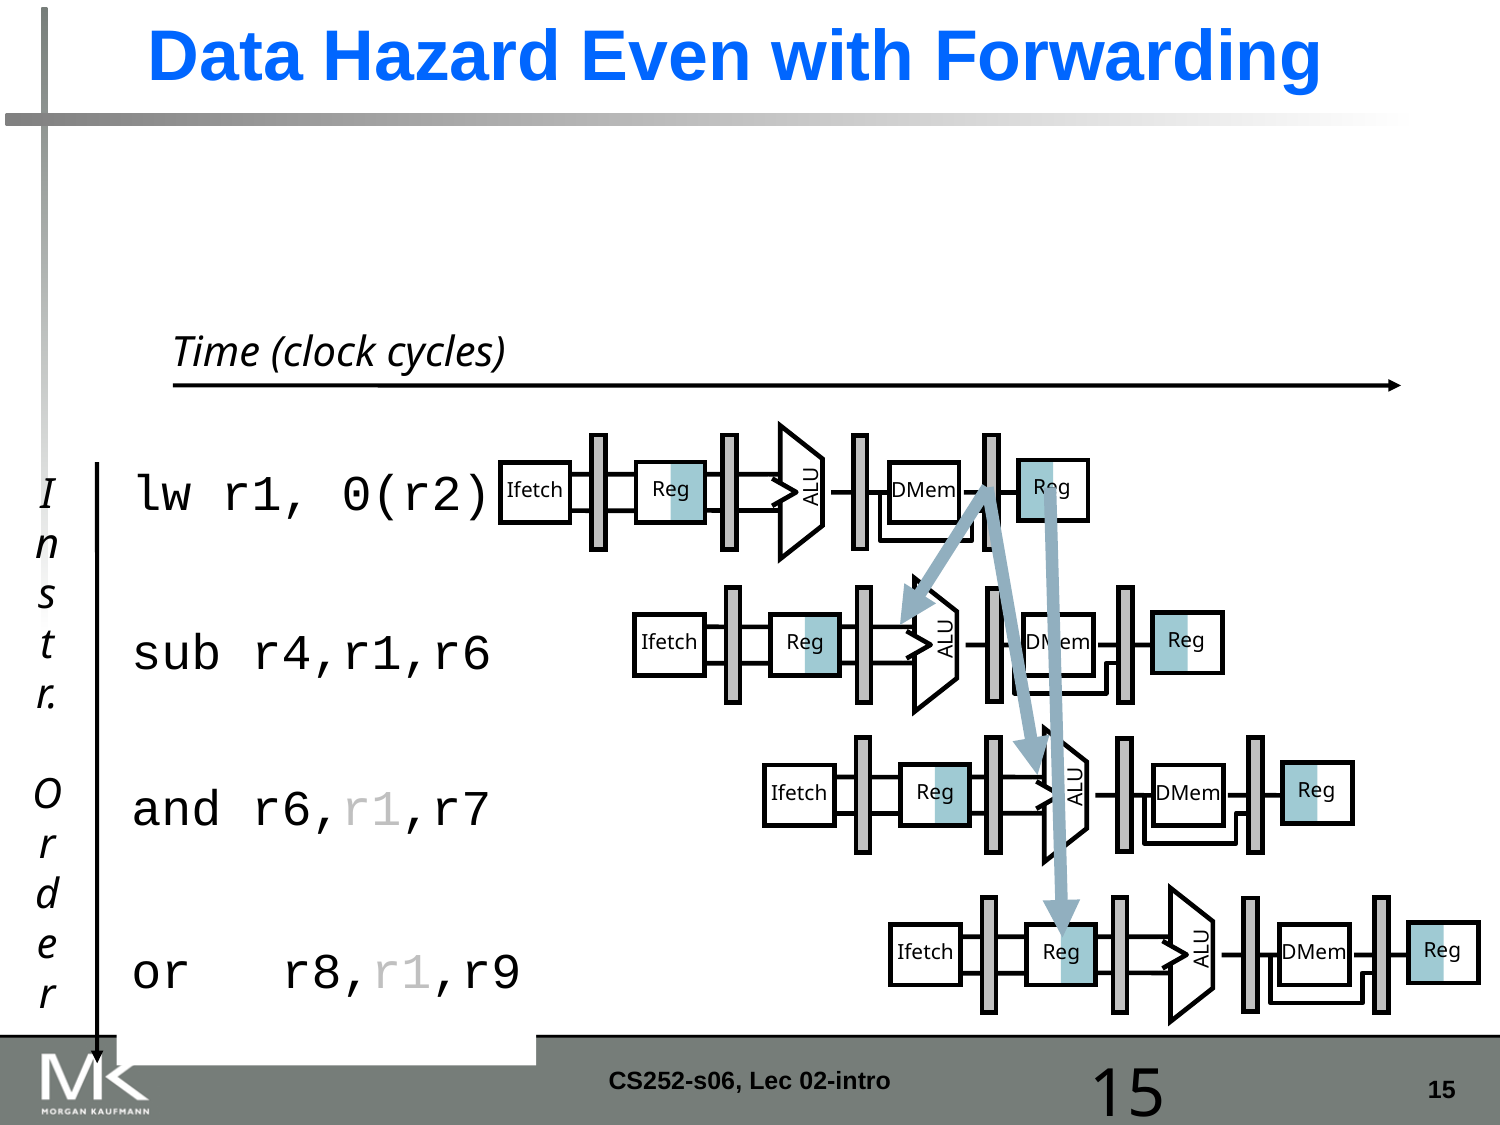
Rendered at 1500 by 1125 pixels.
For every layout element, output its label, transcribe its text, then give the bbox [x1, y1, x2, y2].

footer CS252-s06, Lec 02-intro [512, 1042, 988, 1103]
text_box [486, 434, 1479, 1013]
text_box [12, 452, 537, 1066]
slide_number 15 [1074, 1042, 1425, 1103]
text_box Time (clock cycles) [156, 317, 521, 383]
picture [29, 1066, 160, 1123]
text_box [172, 379, 1402, 392]
title Data Hazard Even with Forwarding [132, 0, 1500, 103]
